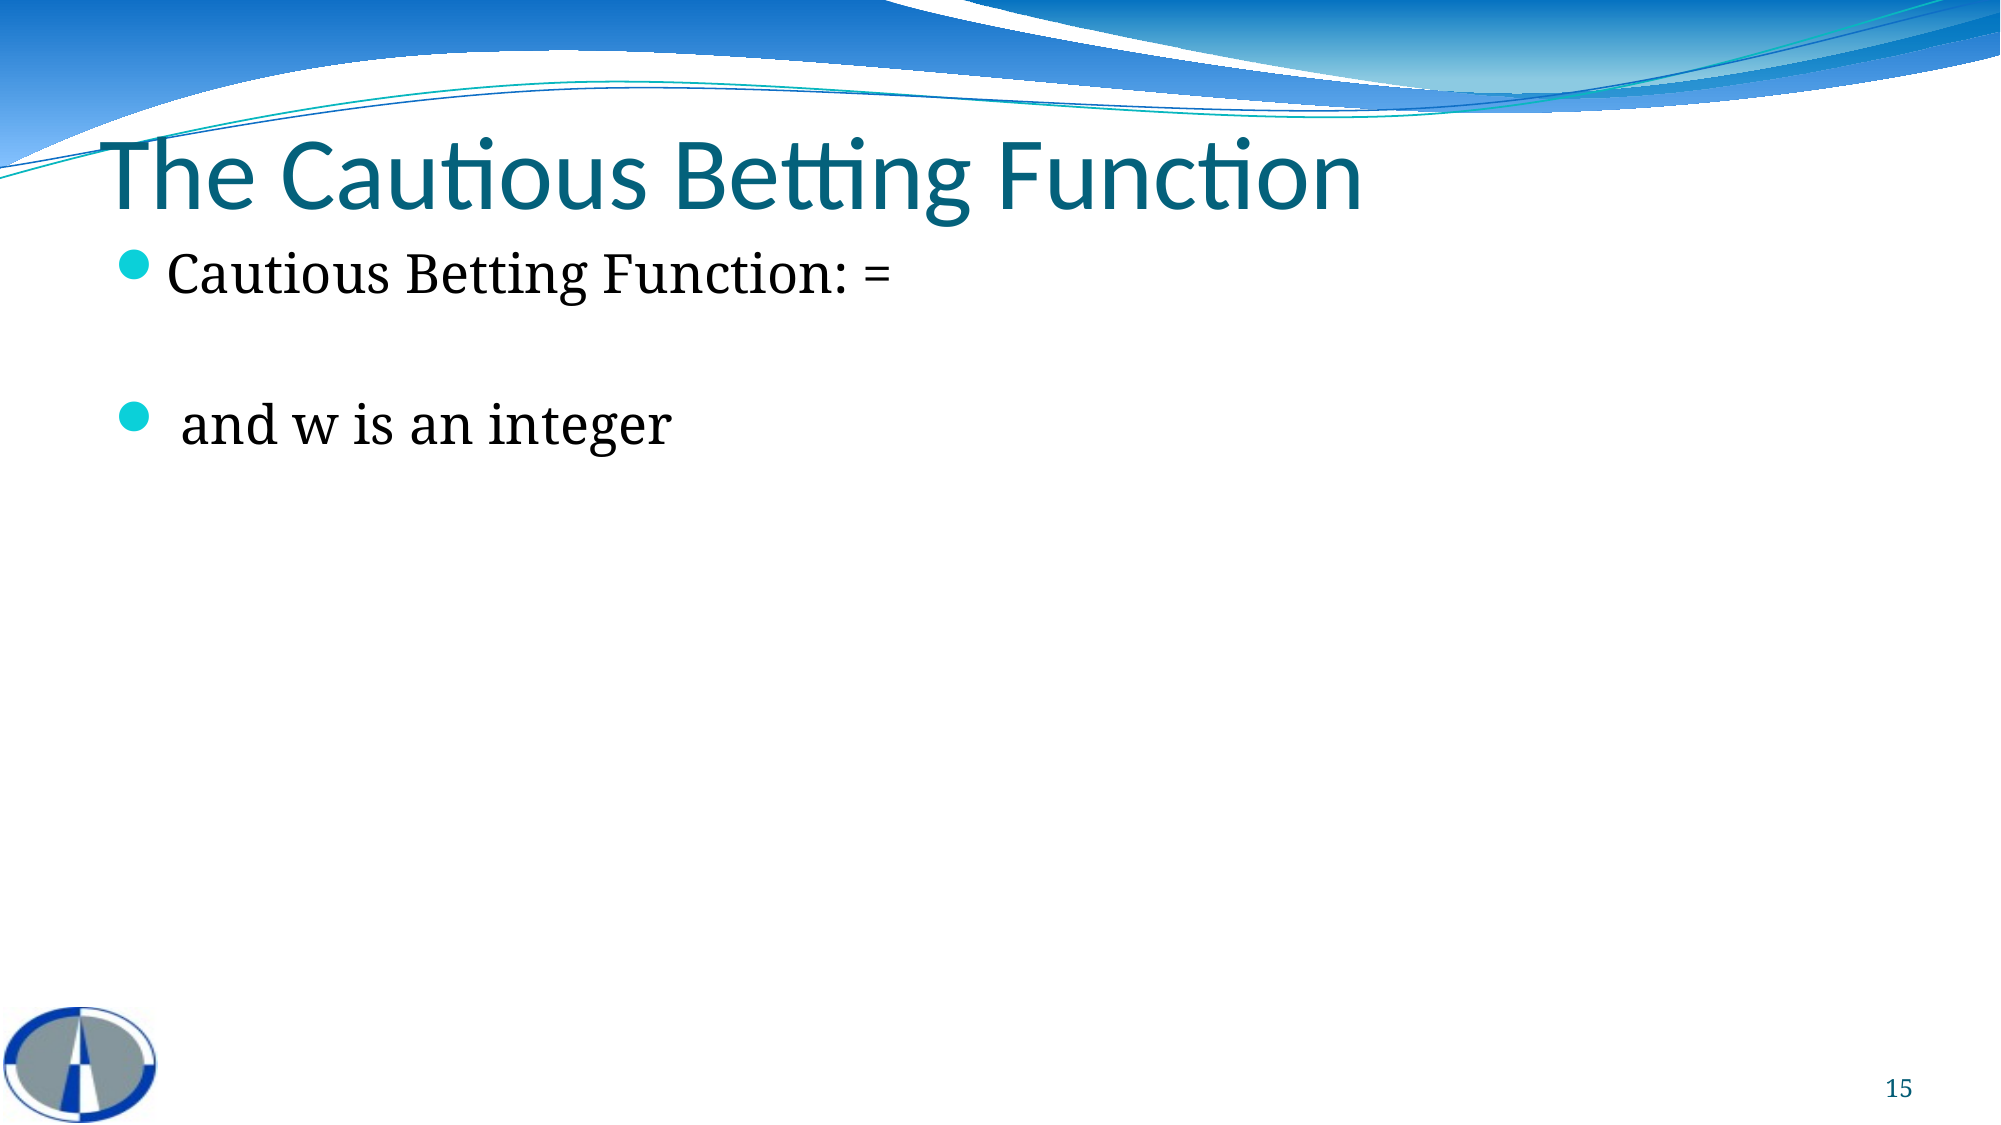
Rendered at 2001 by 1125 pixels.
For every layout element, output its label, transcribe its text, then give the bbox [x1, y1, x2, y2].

slide_number 15 [1746, 1047, 1914, 1107]
picture [3, 1007, 158, 1123]
title The Cautious Betting Function [99, 42, 1901, 231]
